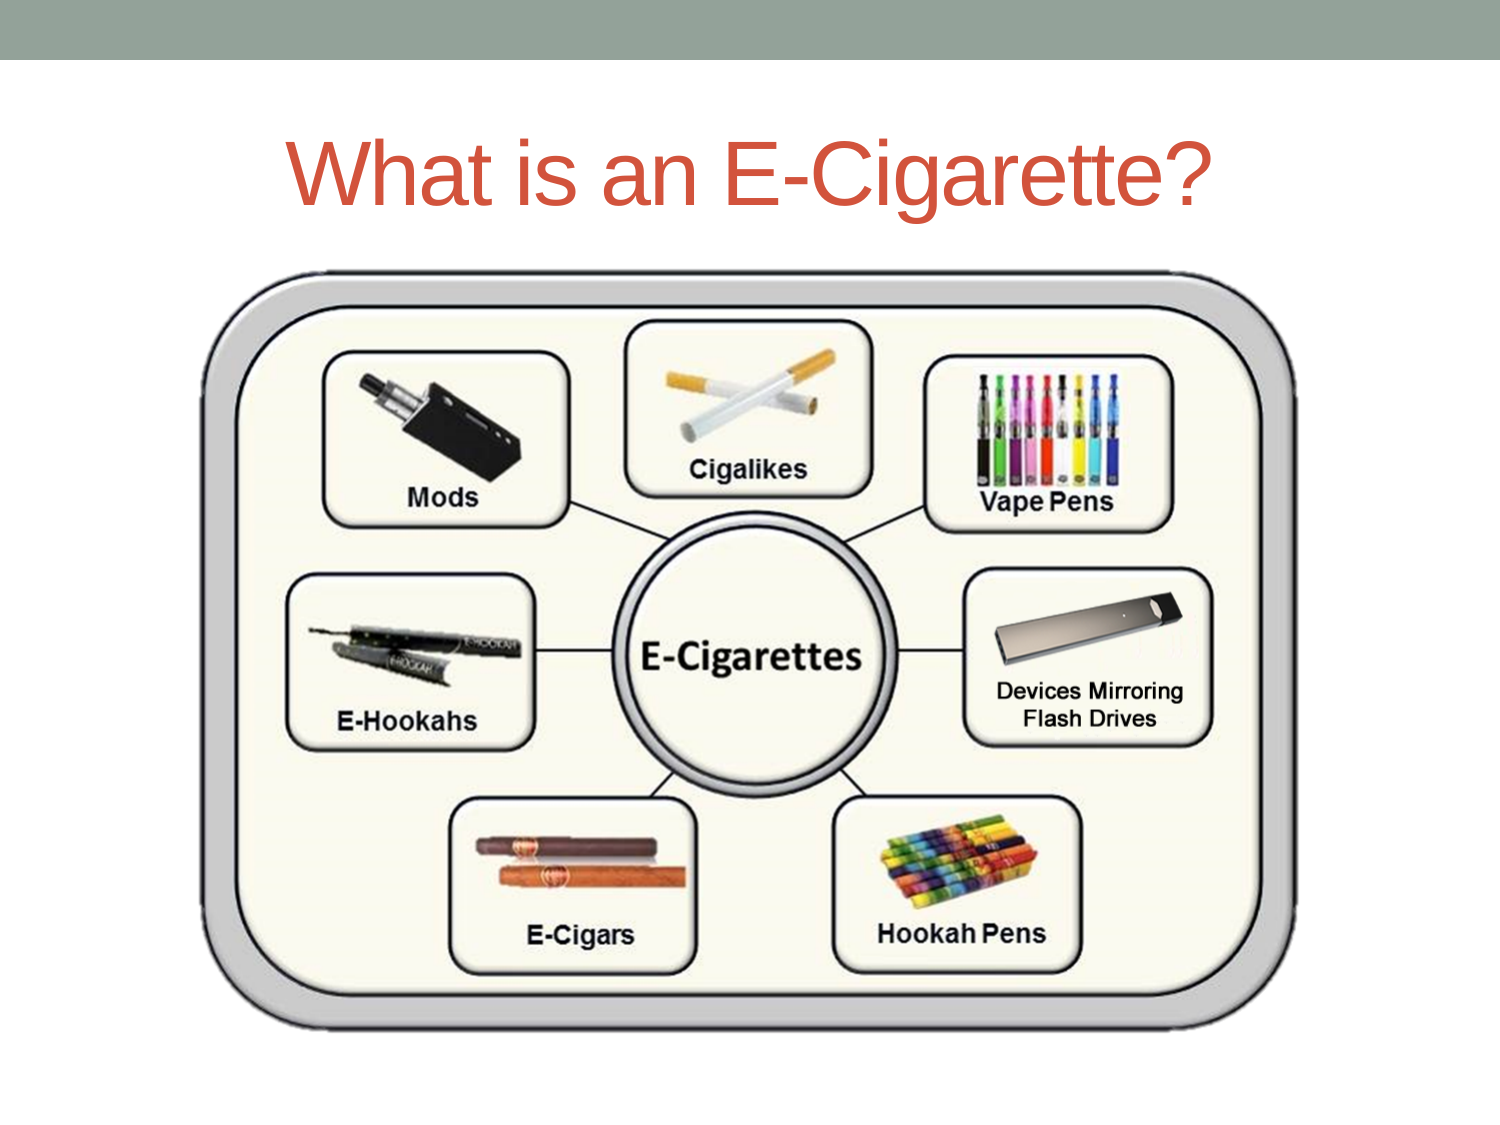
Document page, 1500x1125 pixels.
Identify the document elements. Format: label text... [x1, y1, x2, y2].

picture [176, 249, 1320, 1051]
title What is an E-Cigarette? [75, 87, 1425, 250]
